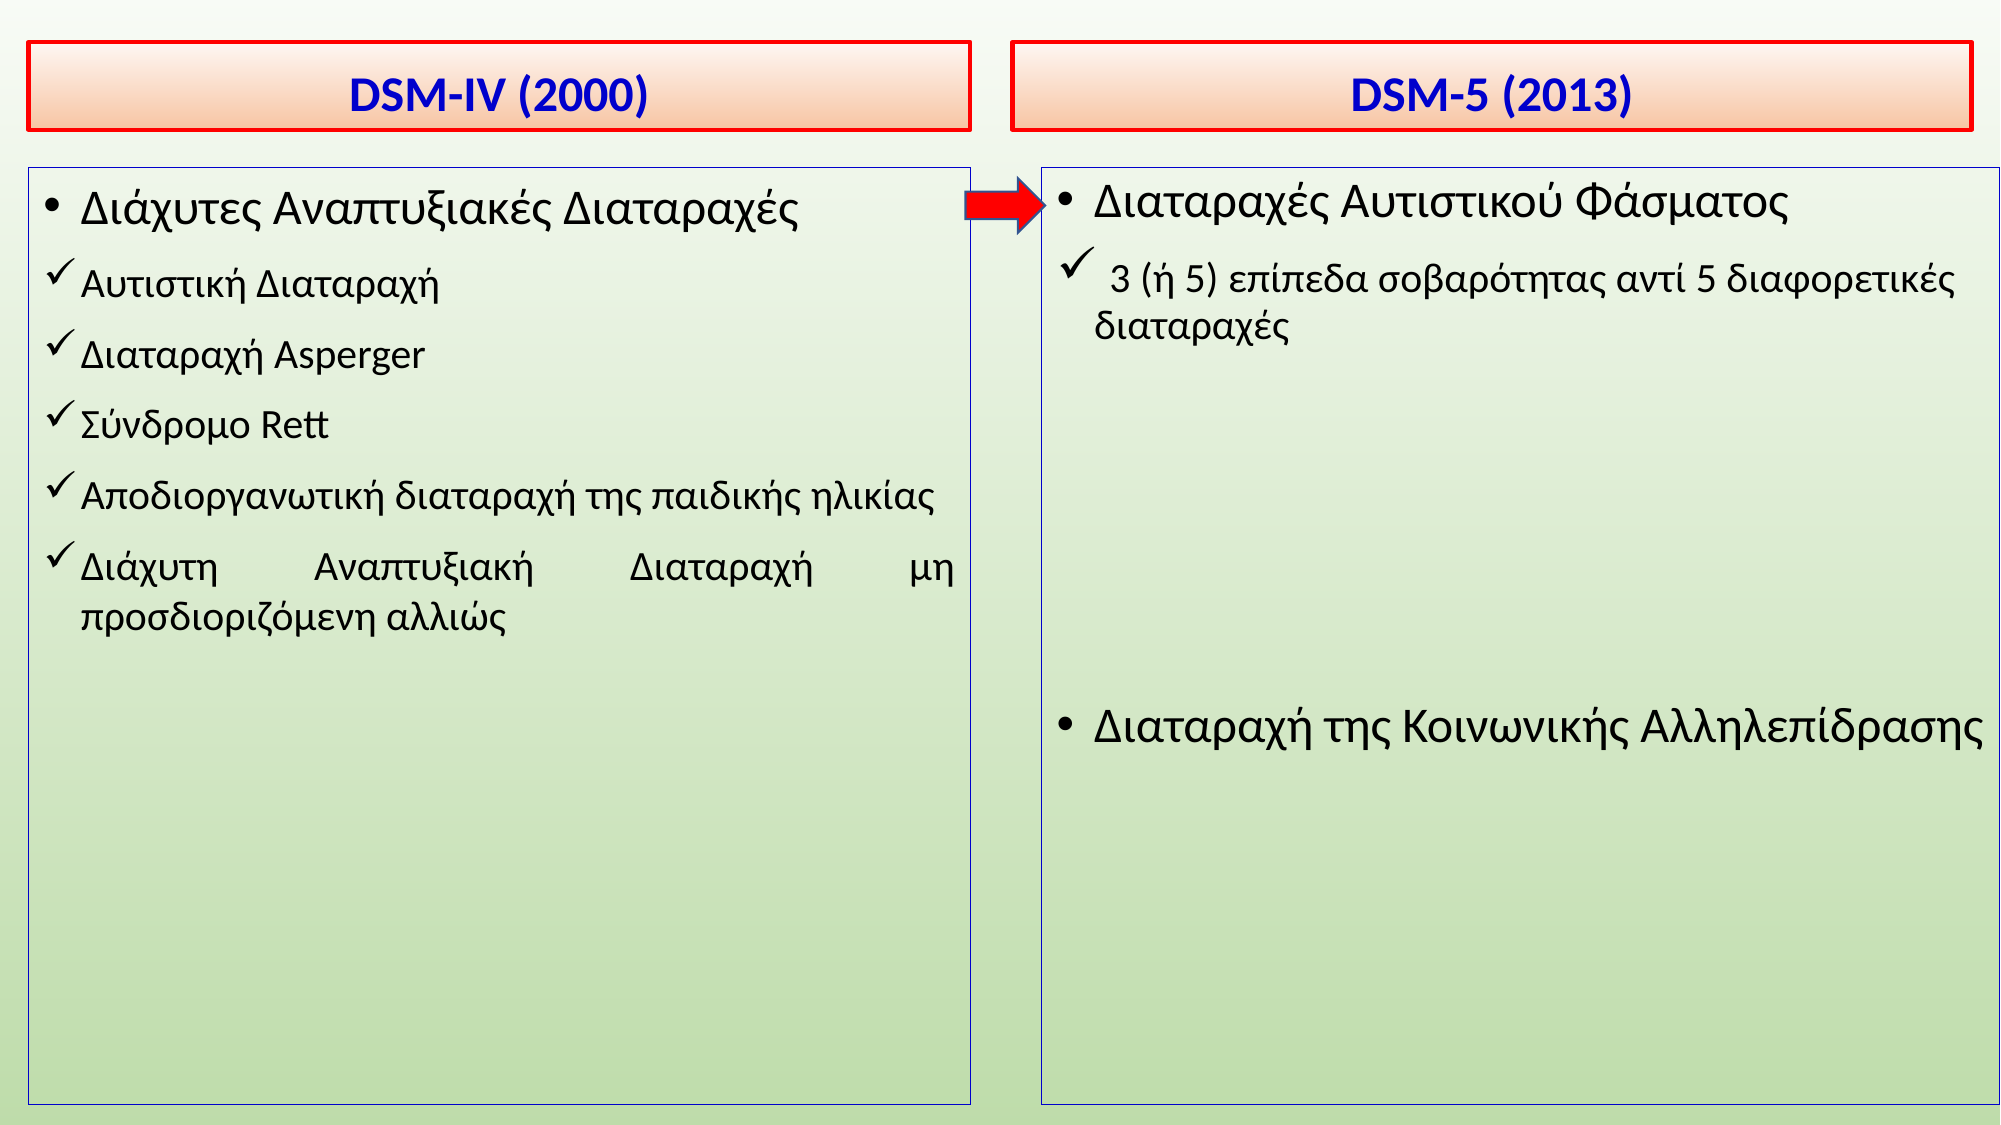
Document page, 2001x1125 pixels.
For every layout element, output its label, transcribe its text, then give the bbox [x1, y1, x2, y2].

text_box [964, 175, 1047, 236]
list Διάχυτες Αναπτυξιακές Διαταραχές Αυτιστική Διαταραχή Διαταραχή Asperger Σύνδρομο Rett Aποδιοργανωτική διαταραχή της παιδικής ηλικίας Διάχυτη Αναπτυξιακή Διαταραχή μη προσδιοριζόμενη αλλιώς [28, 167, 971, 1105]
list DSM-IV (2000) [28, 42, 971, 130]
list DSM-5 (2013) [1012, 42, 1972, 130]
list Διαταραχές Αυτιστικού Φάσματος 3 (ή 5) επίπεδα σοβαρότητας αντί 5 διαφορετικές διαταραχές Διαταραχή της Κοινωνικής Αλληλεπίδρασης [1041, 167, 2000, 1105]
